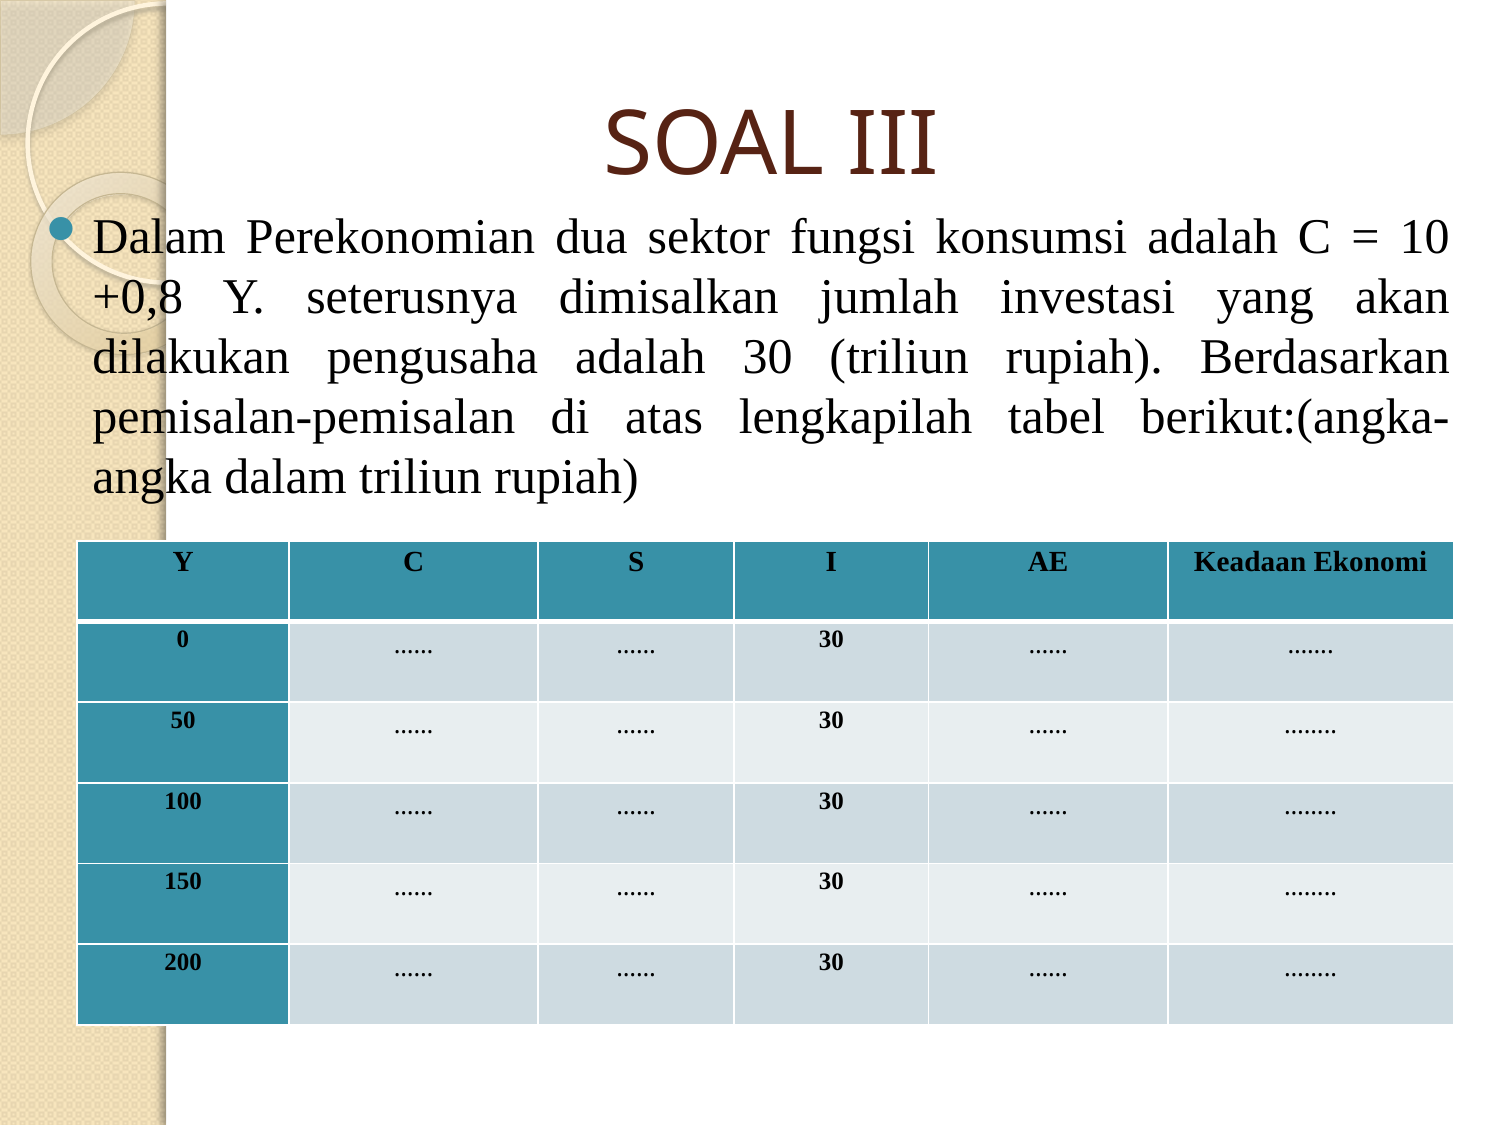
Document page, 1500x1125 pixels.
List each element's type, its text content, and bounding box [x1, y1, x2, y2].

table_cell 30 [735, 624, 928, 701]
table_cell …… [290, 945, 537, 1024]
table_cell 0 [78, 624, 288, 701]
table_header Y [78, 542, 288, 619]
table_cell …… [539, 624, 733, 701]
table_header I [735, 542, 928, 619]
table_cell 150 [78, 864, 288, 943]
table_header AE [929, 542, 1167, 619]
table_cell …… [539, 784, 733, 863]
table_cell 100 [78, 784, 288, 863]
table_header S [539, 542, 733, 619]
table_cell …… [929, 624, 1167, 701]
table_cell …… [290, 784, 537, 863]
table_cell …… [539, 945, 733, 1024]
table_header Keadaan Ekonomi [1169, 542, 1453, 619]
table_cell …….. [1169, 864, 1453, 943]
table_cell …… [290, 864, 537, 943]
title SOAL III [76, 45, 1466, 196]
table_cell 50 [78, 703, 288, 782]
table_cell …… [929, 703, 1167, 782]
table_cell …… [290, 703, 537, 782]
table_cell 30 [735, 864, 928, 943]
table_cell …… [290, 624, 537, 701]
table_header C [290, 542, 537, 619]
list Dalam Perekonomian dua sektor fungsi konsumsi adalah C = 10 +0,8 Y. seterusnya dimisalkan jumlah investasi yang akan dilakukan pengusaha adalah 30 (triliun rupiah). Berdasarkan pemisalan-pemisalan di atas lengkapilah tabel berikut:(angka-angka dalam triliun rupiah) [17, 196, 1466, 1025]
table_cell 200 [78, 945, 288, 1024]
table_cell …… [539, 864, 733, 943]
table_cell …….. [1169, 784, 1453, 863]
table_cell ……. [1169, 624, 1453, 701]
table_cell …… [929, 945, 1167, 1024]
table_cell …….. [1169, 703, 1453, 782]
table_cell …… [929, 864, 1167, 943]
table_cell 30 [735, 945, 928, 1024]
table_cell …….. [1169, 945, 1453, 1024]
table_cell 30 [735, 703, 928, 782]
table_cell …… [929, 784, 1167, 863]
table_cell 30 [735, 784, 928, 863]
table_cell …… [539, 703, 733, 782]
